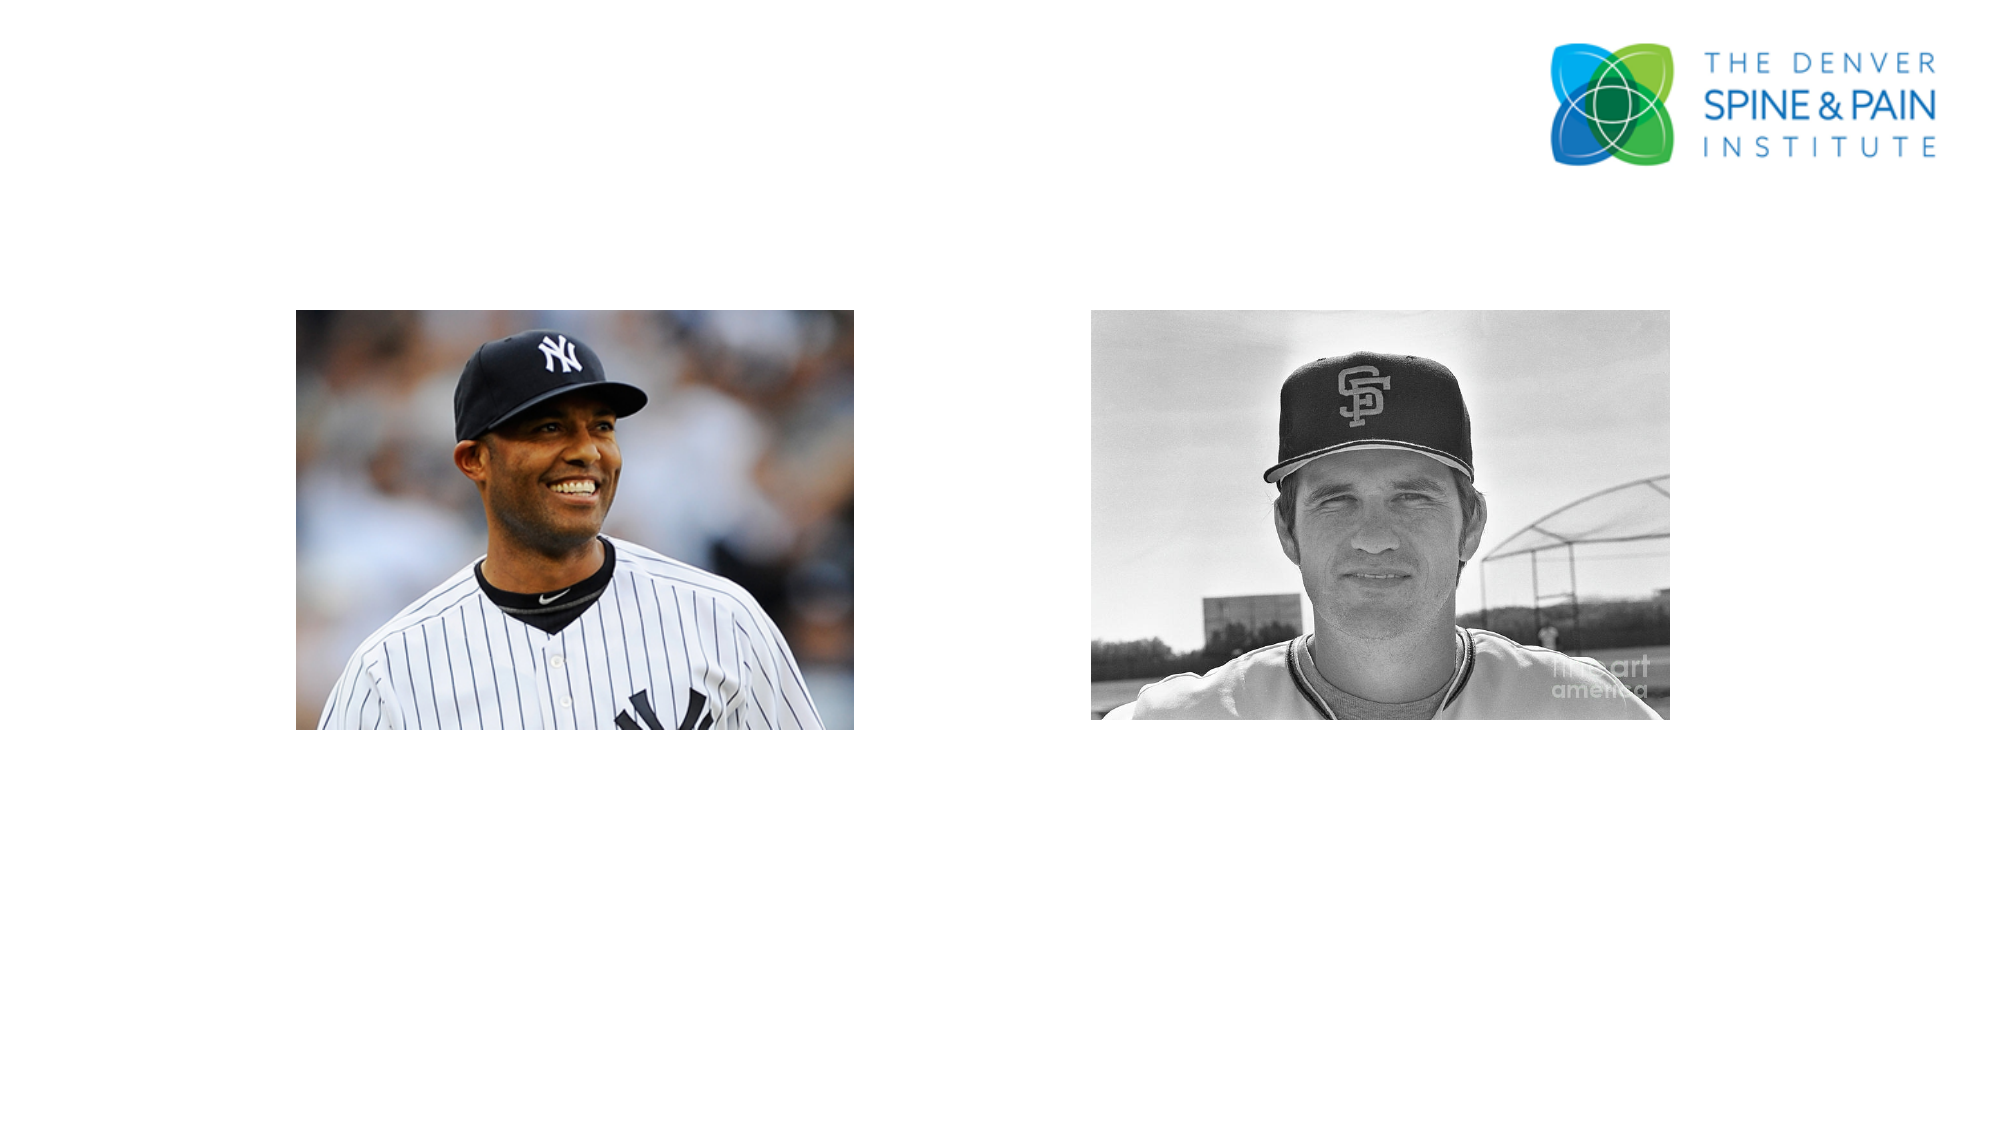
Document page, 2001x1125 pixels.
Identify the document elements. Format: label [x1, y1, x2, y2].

picture [1091, 310, 1670, 720]
picture [296, 310, 854, 730]
picture [1540, 36, 1951, 177]
